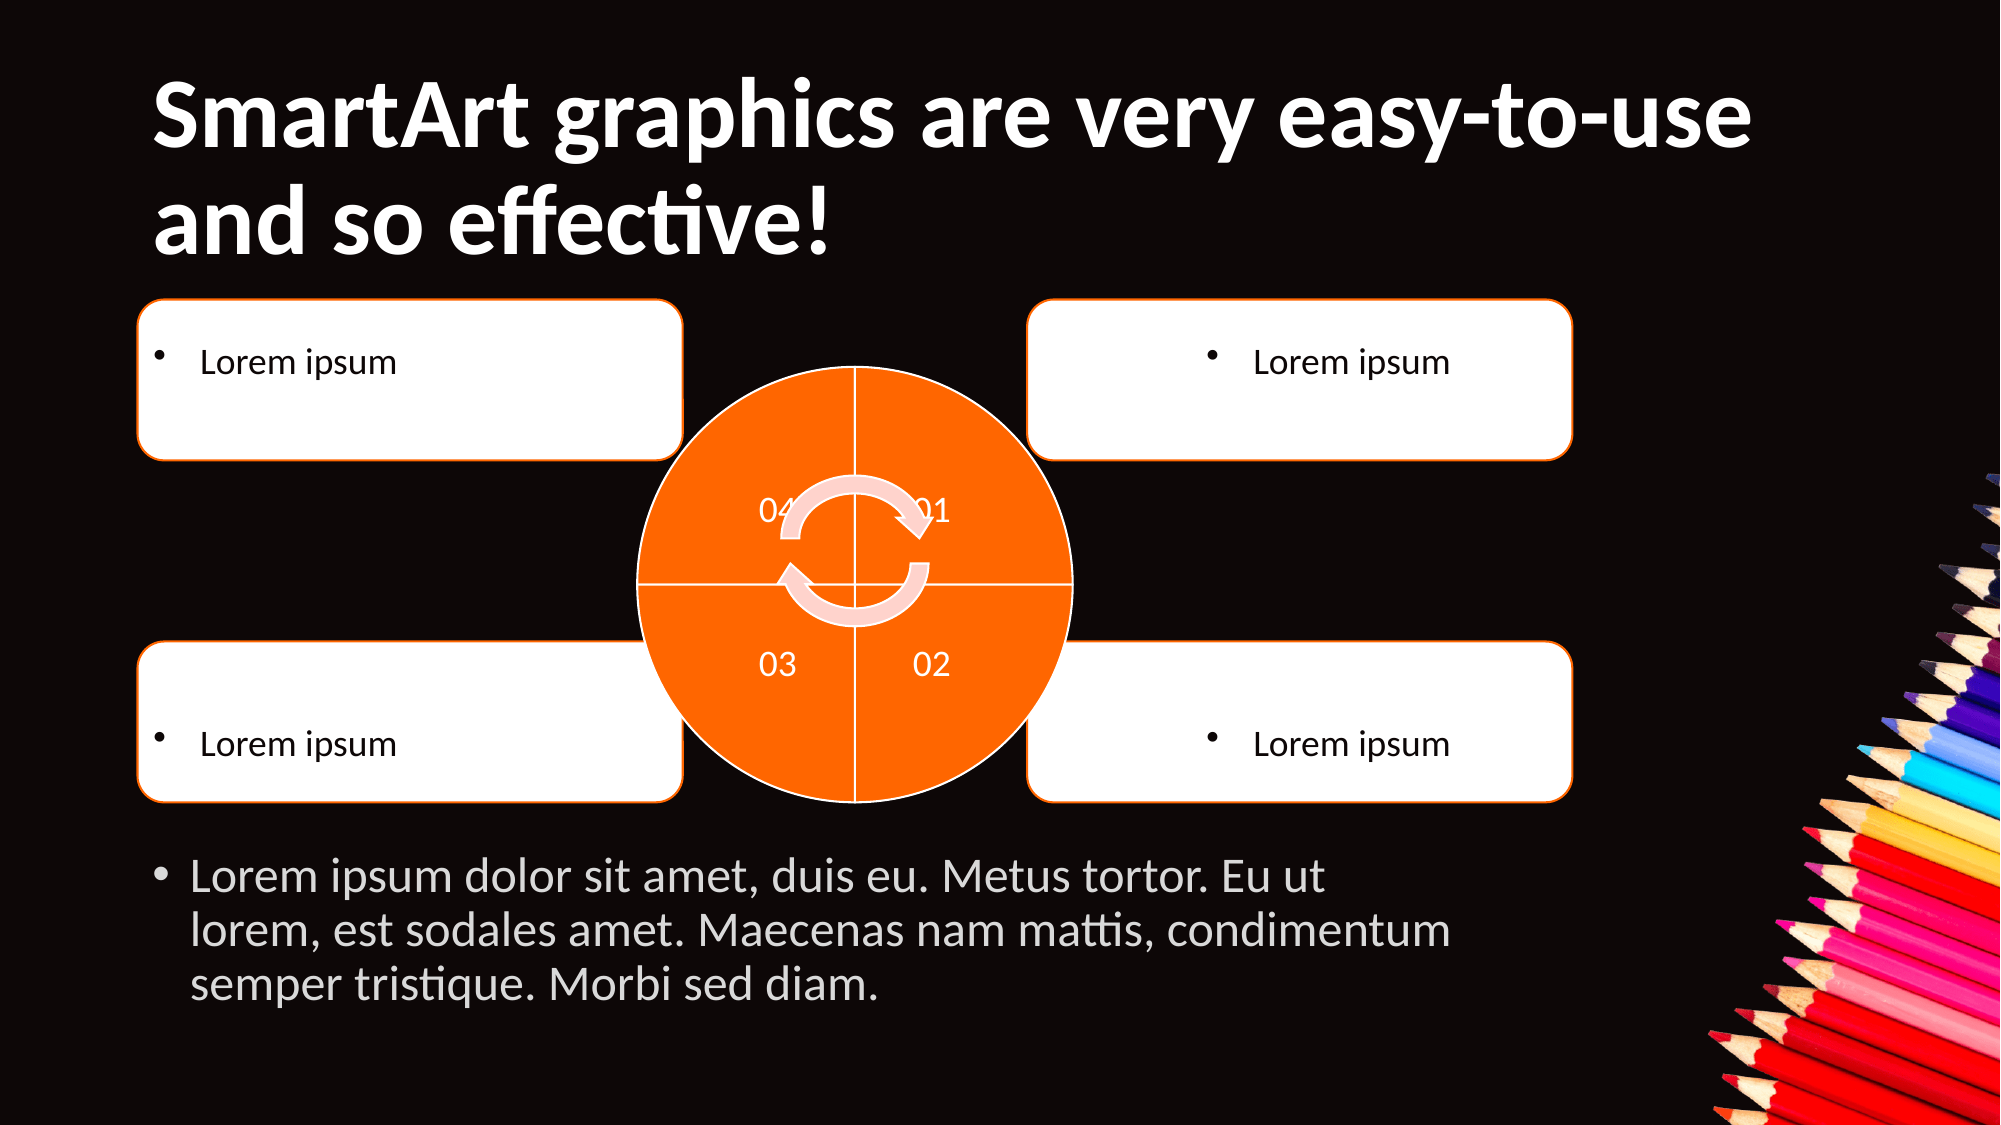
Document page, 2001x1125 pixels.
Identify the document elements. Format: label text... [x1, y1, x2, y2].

list Lorem ipsum dolor sit amet, duis eu. Metus tortor. Eu ut lorem, est sodales amet. Maecenas nam mattis, condimentum semper tristique. Morbi sed diam. [137, 841, 1484, 1024]
picture [1652, 351, 2000, 1125]
title SmartArt graphics are very easy-to-use and so effective! [137, 59, 1863, 278]
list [137, 299, 1573, 803]
